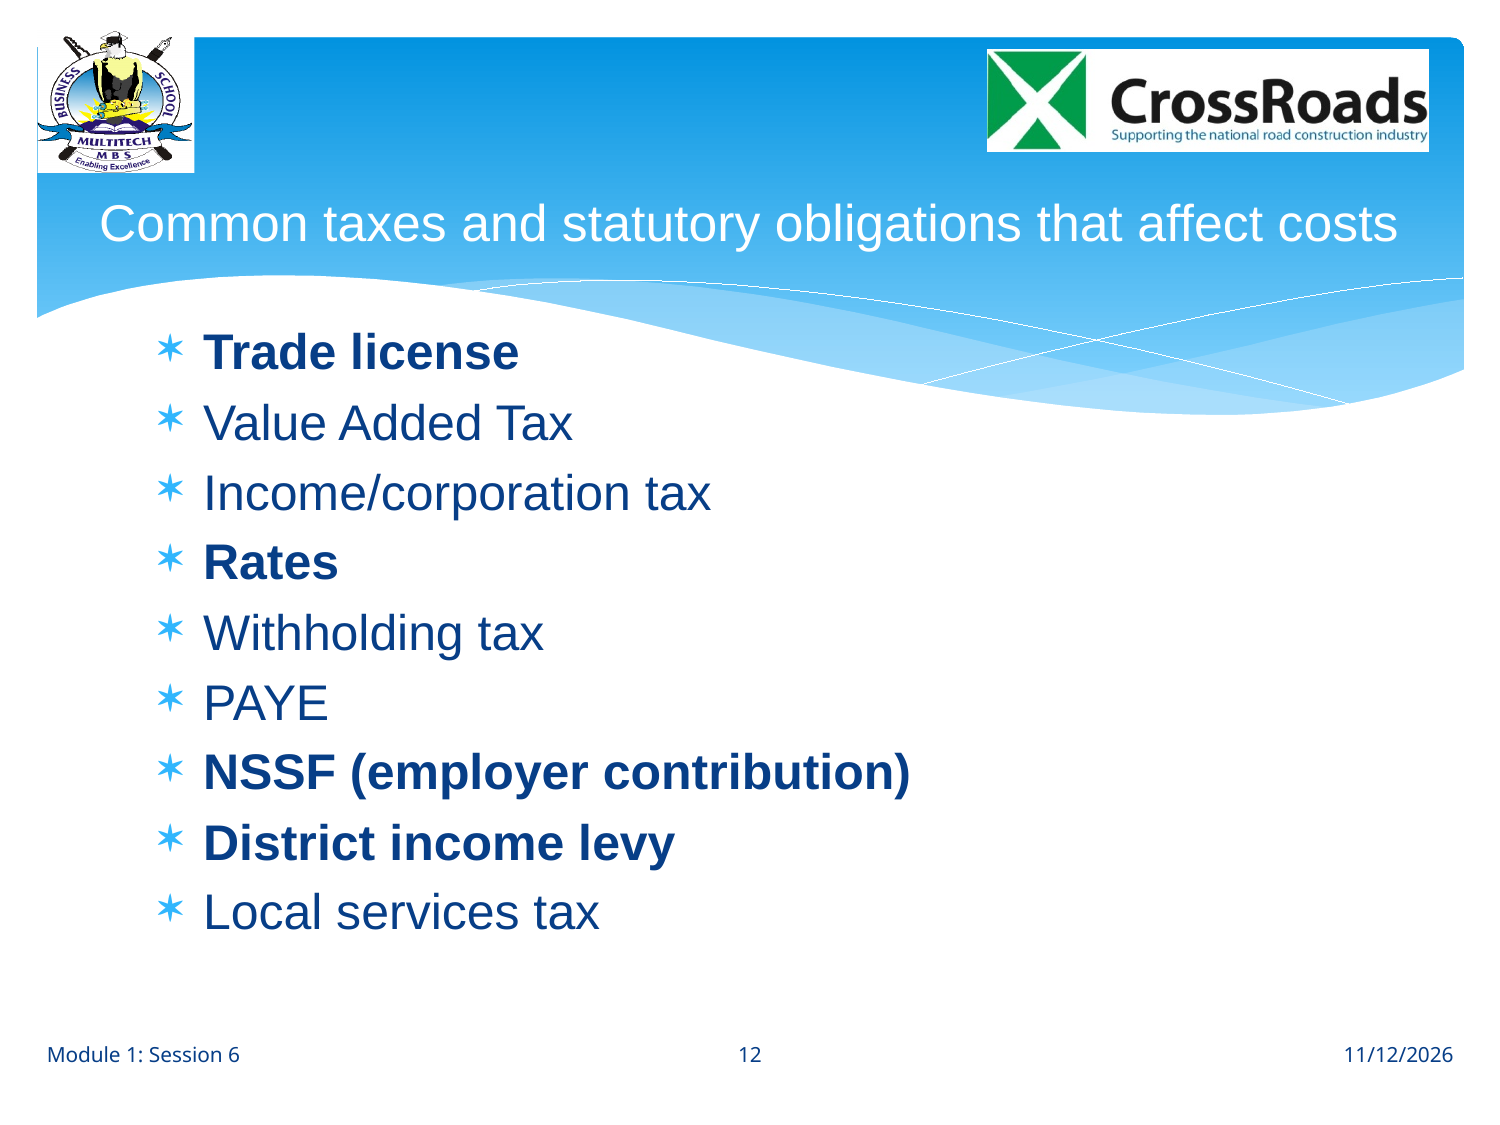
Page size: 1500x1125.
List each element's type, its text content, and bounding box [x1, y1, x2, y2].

footer Module 1: Session 6 [31, 1025, 653, 1086]
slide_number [847, 1025, 1469, 1086]
list Trade license Value Added Tax Income/corporation tax Rates Withholding tax PAYE NSSF (employer contribution) District income levy Local services tax [143, 312, 1359, 1005]
slide_number 12 [654, 1025, 846, 1086]
title Common taxes and statutory obligations that affect costs [75, 55, 1425, 261]
picture [988, 50, 1429, 152]
